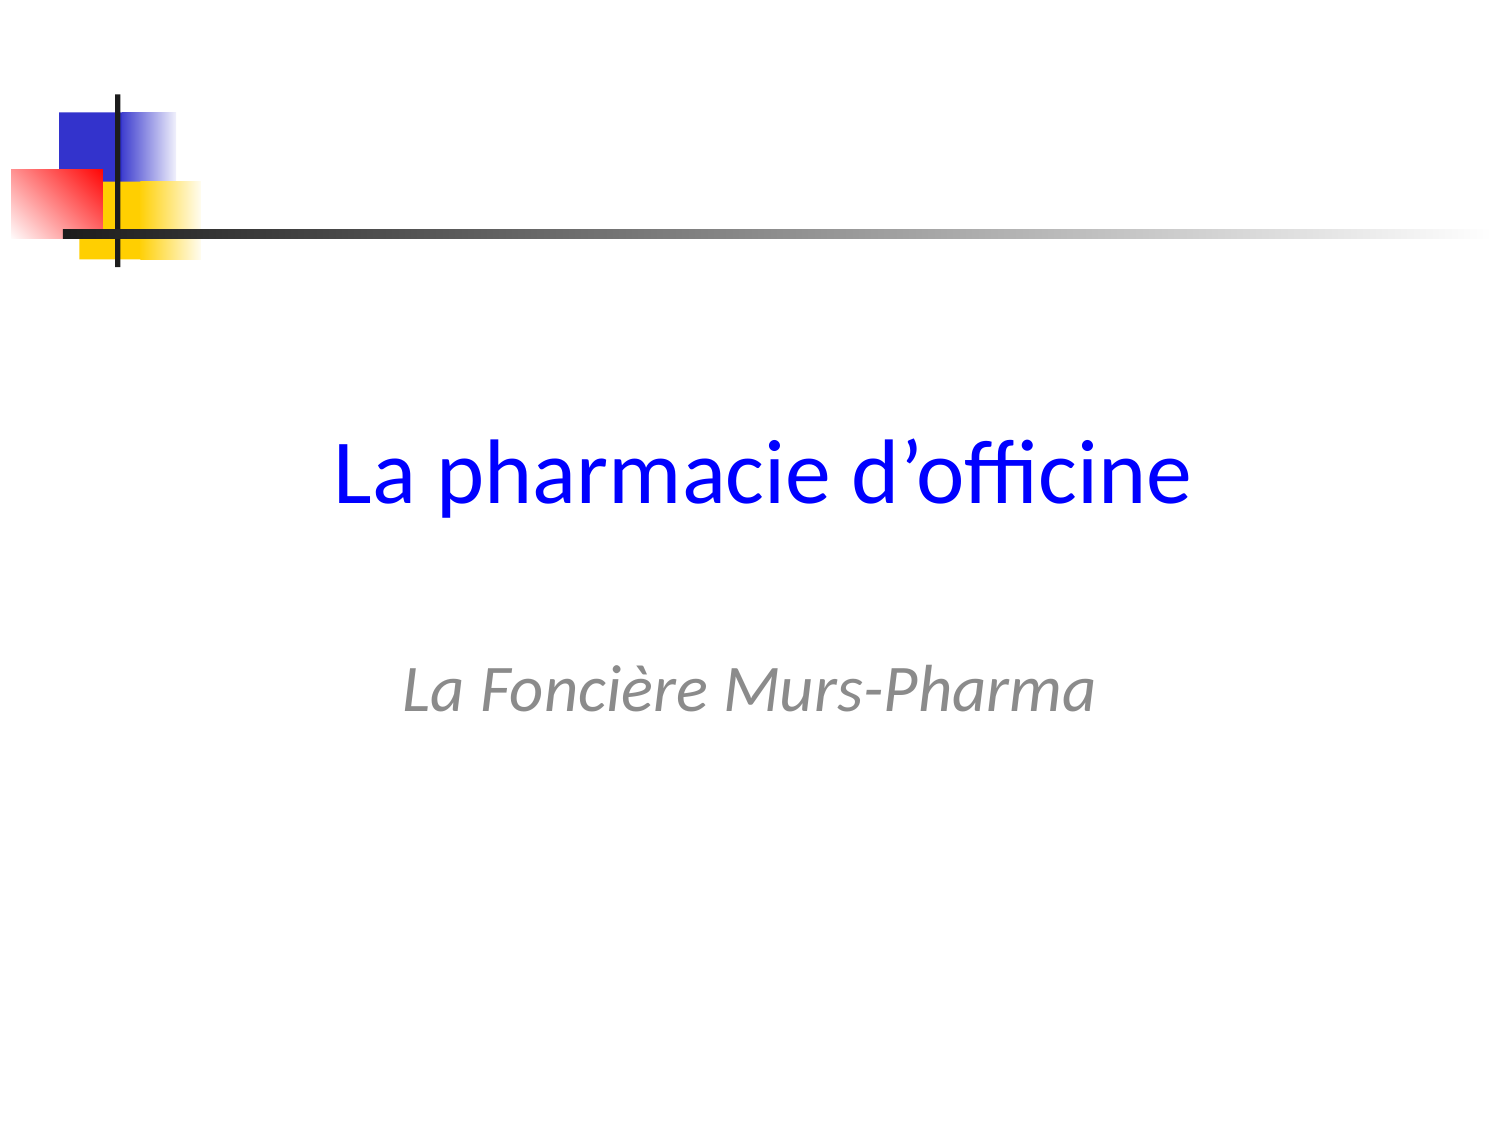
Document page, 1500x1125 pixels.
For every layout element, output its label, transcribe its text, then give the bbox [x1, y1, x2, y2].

subtitle La Foncière Murs-Pharma [225, 637, 1275, 925]
title La pharmacie d’officine [88, 373, 1439, 561]
